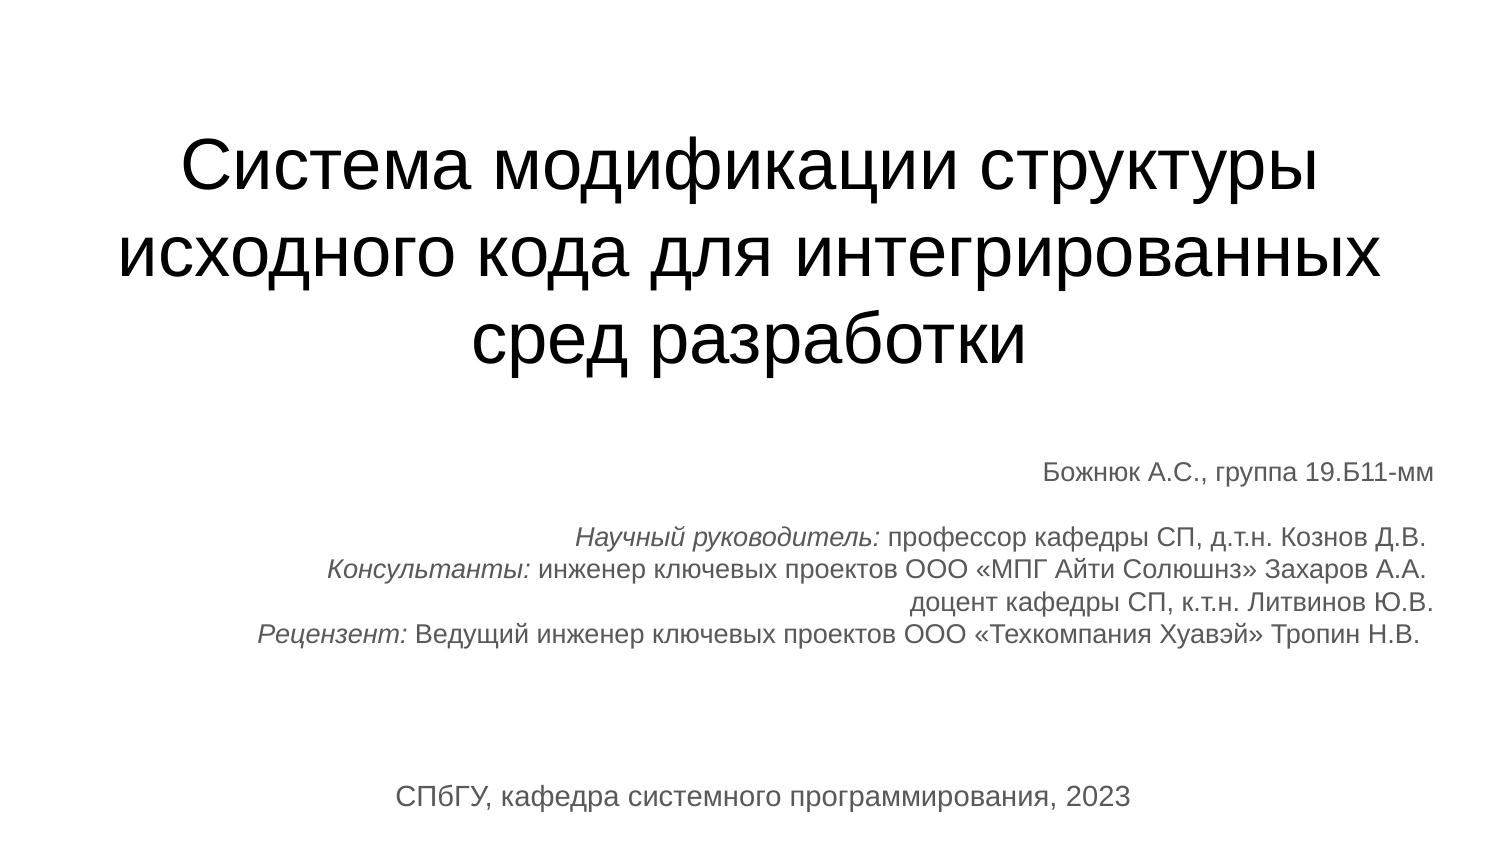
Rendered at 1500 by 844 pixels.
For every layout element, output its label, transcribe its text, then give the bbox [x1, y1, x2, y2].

subtitle Божнюк А.С., группа 19.Б11-мм Научный руководитель: профессор кафедры СП, д.т.н. Кознов Д.В. Консультанты: инженер ключевых проектов ООО «МПГ Айти Солюшнз» Захаров А.А. доцент кафедры СП, к.т.н. Литвинов Ю.В. Рецензент: Ведущий инженер ключевых проектов ООО «Техкомпания Хуавэй» Тропин Н.В. [0, 439, 1449, 668]
title Система модификации структуры исходного кода для интегрированных сред разработки [51, 56, 1449, 394]
text_box СПбГУ, кафедра системного программирования, 2023 [125, 762, 1401, 828]
